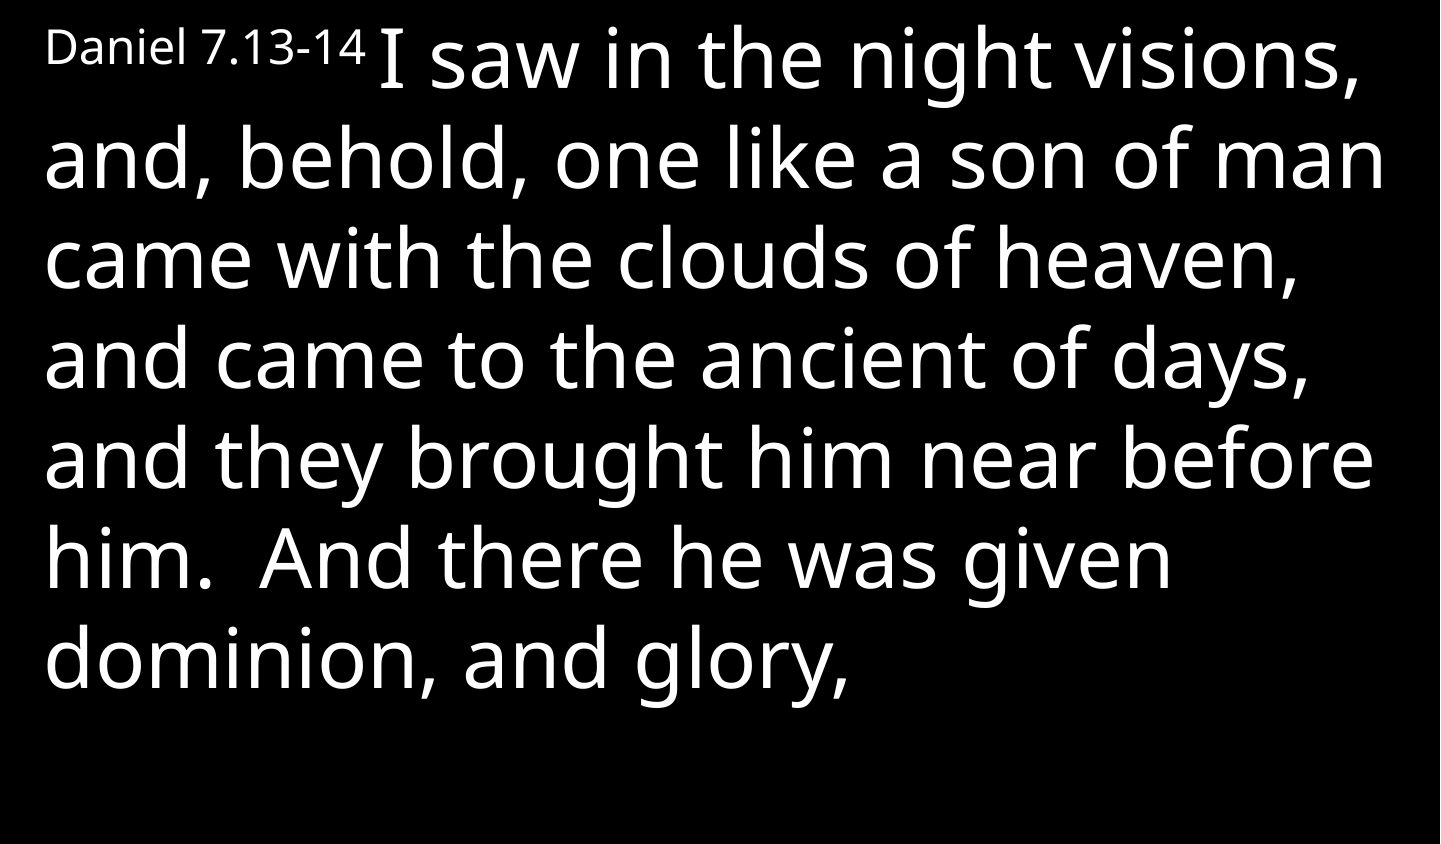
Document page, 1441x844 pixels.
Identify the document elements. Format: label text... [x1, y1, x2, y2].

subtitle Daniel 7.13-14 I saw in the night visions, and, behold, one like a son of man came with the clouds of heaven, and came to the ancient of days, and they brought him near before him. And there he was given dominion, and glory, [32, 0, 1408, 844]
